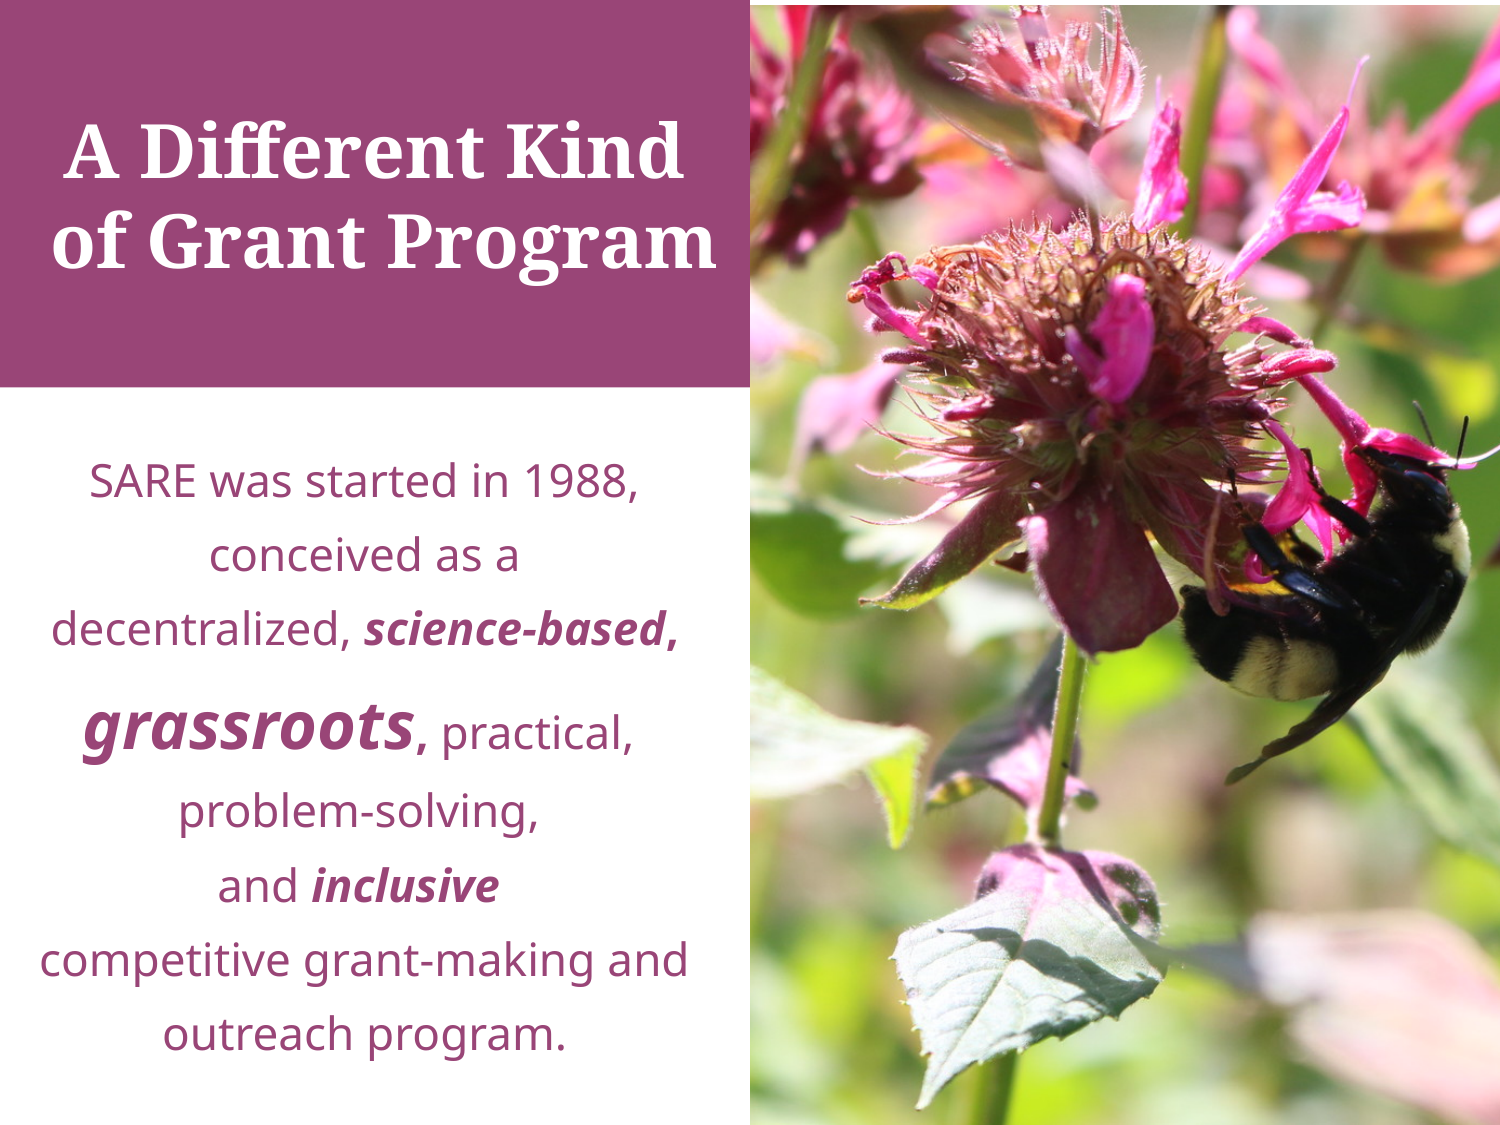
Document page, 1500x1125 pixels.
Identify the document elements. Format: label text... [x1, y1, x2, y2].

title A Different Kind of Grant Program [0, 0, 750, 388]
text_box SARE was started in 1988, conceived as a decentralized, science-based, grassroots, practical, problem-solving, and inclusive competitive grant-making and outreach program. [20, 425, 709, 1067]
picture [749, 4, 1500, 1125]
